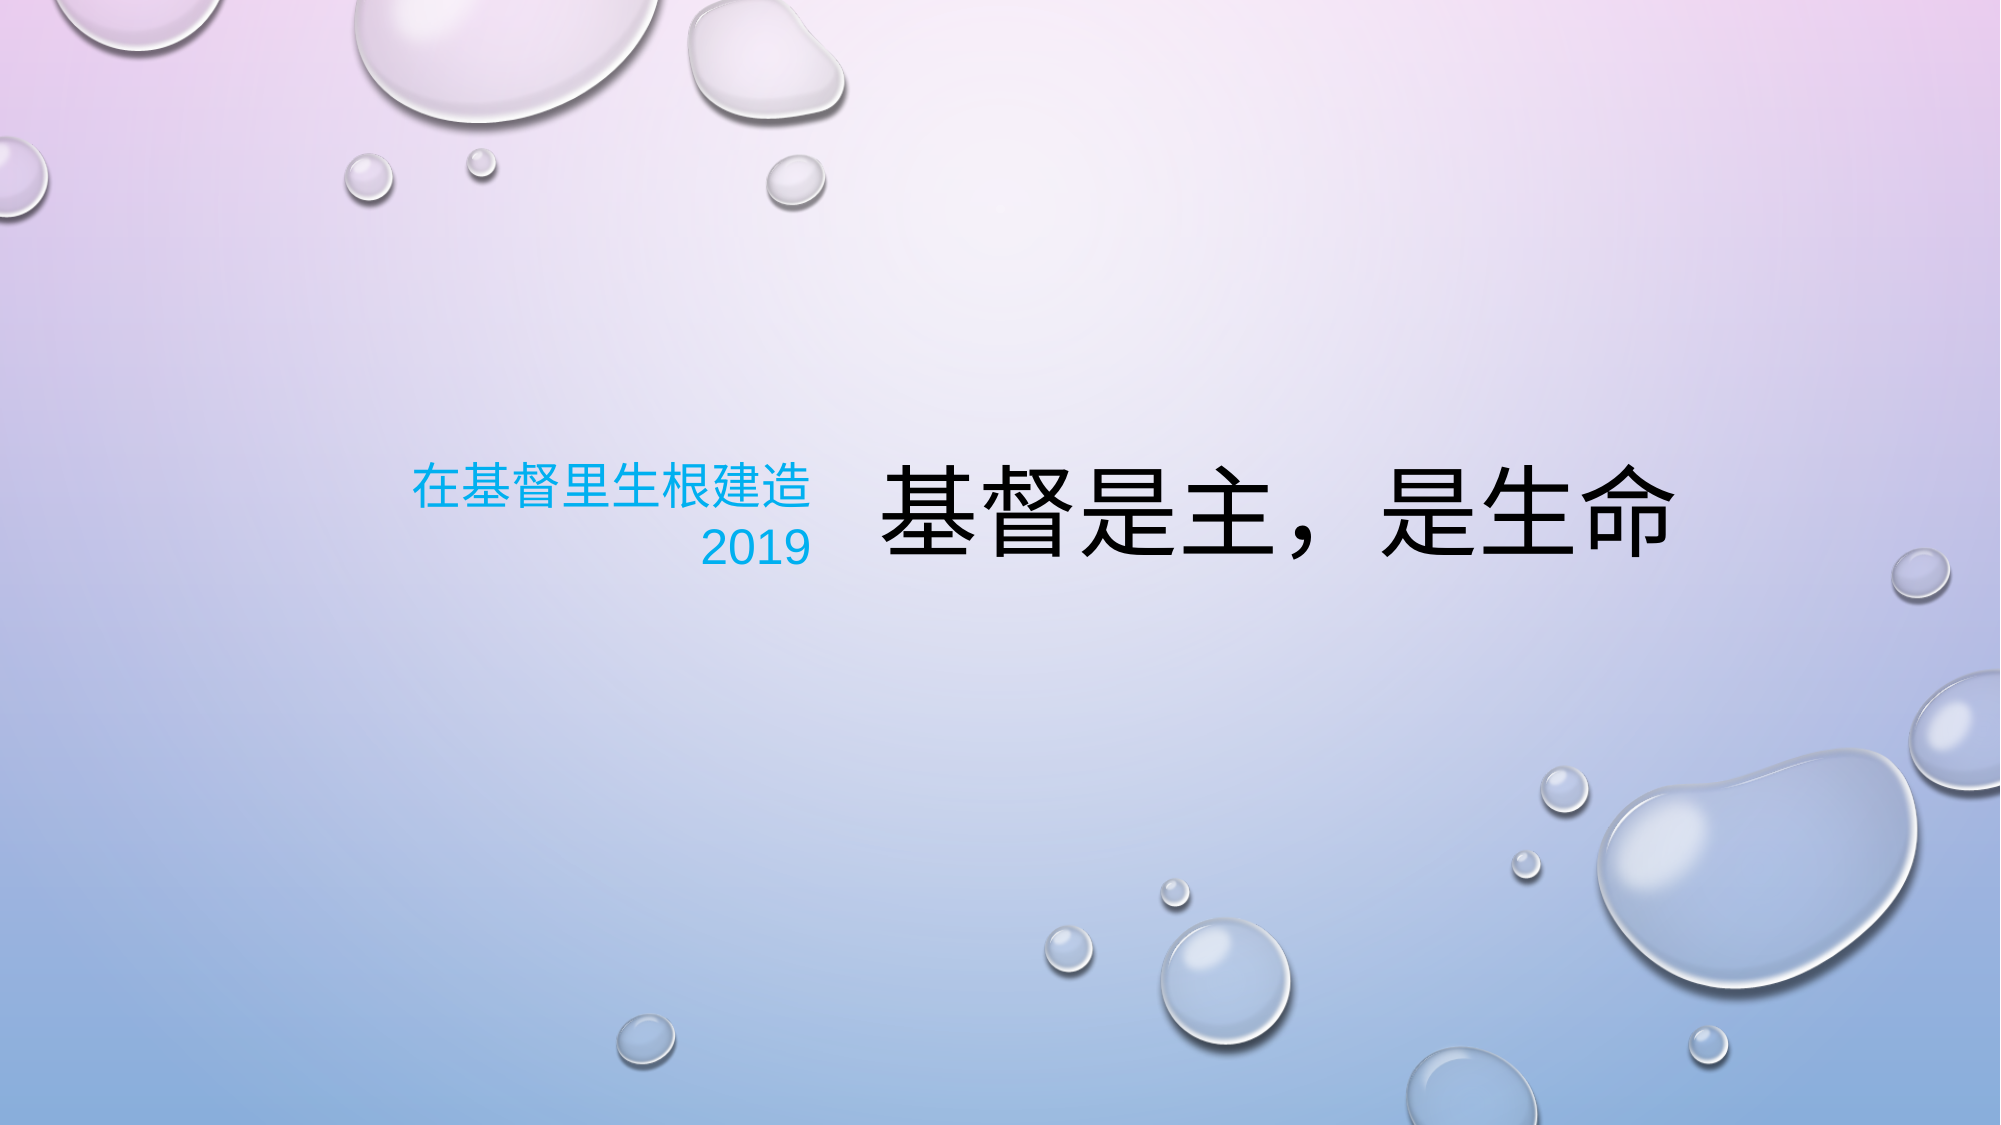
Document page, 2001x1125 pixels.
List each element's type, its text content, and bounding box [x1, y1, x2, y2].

picture [0, 0, 2000, 1125]
title 基督是主，是生命 [713, 315, 1844, 580]
text_box 在基督里生根建造 2019 [396, 447, 827, 582]
